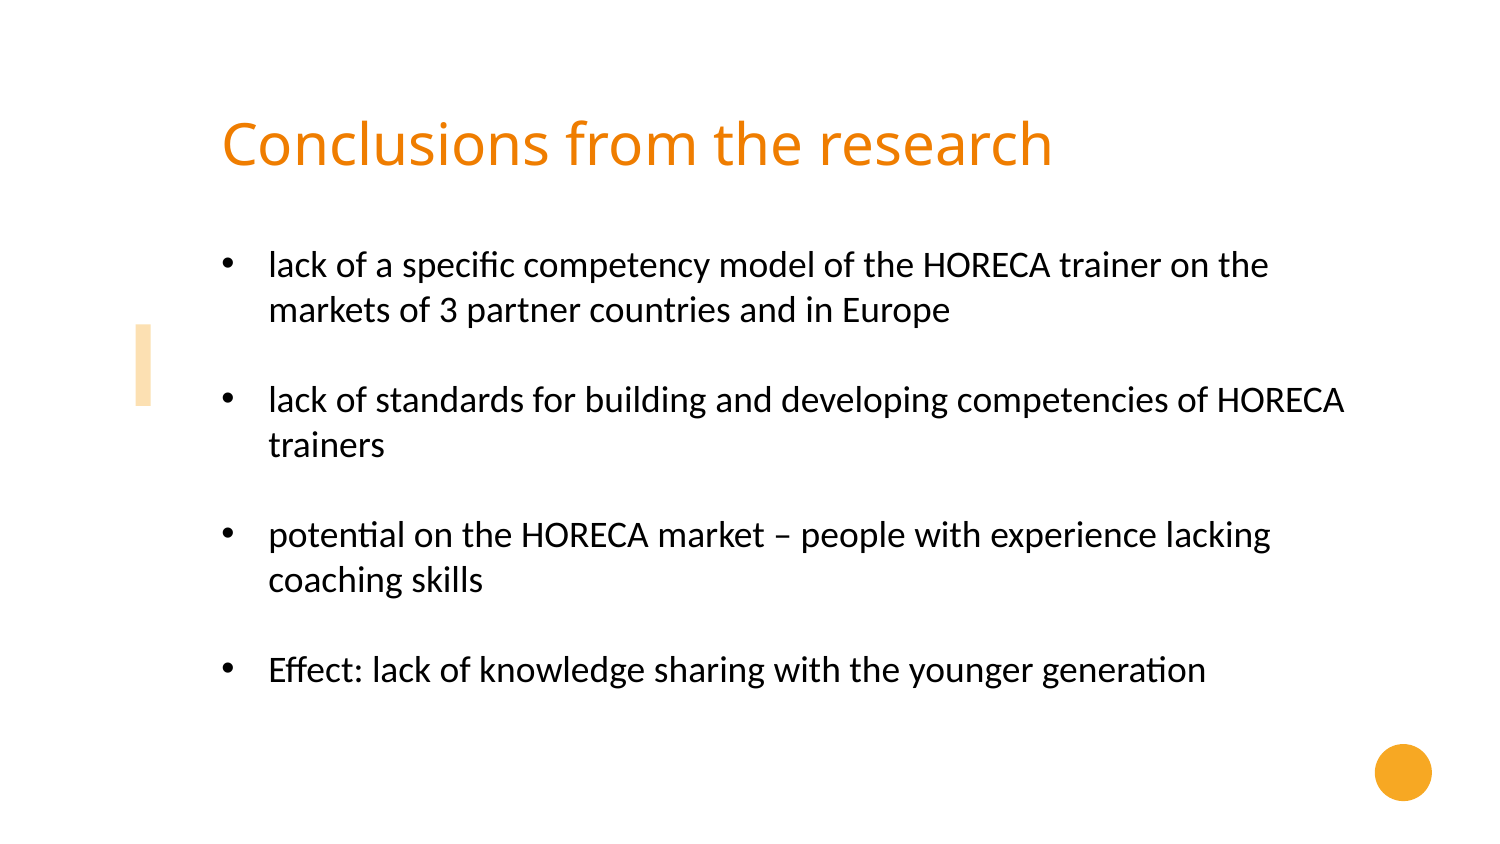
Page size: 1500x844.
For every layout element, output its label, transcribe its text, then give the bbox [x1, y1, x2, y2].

text_box lack of a specific competency model of the HORECA trainer on the markets of 3 partner countries and in Europe lack of standards for building and developing competencies of HORECA trainers potential on the HORECA market – people with experience lacking coaching skills Effect: lack of knowledge sharing with the younger generation [206, 232, 1409, 698]
text_box Conclusions from the research [206, 99, 1271, 184]
